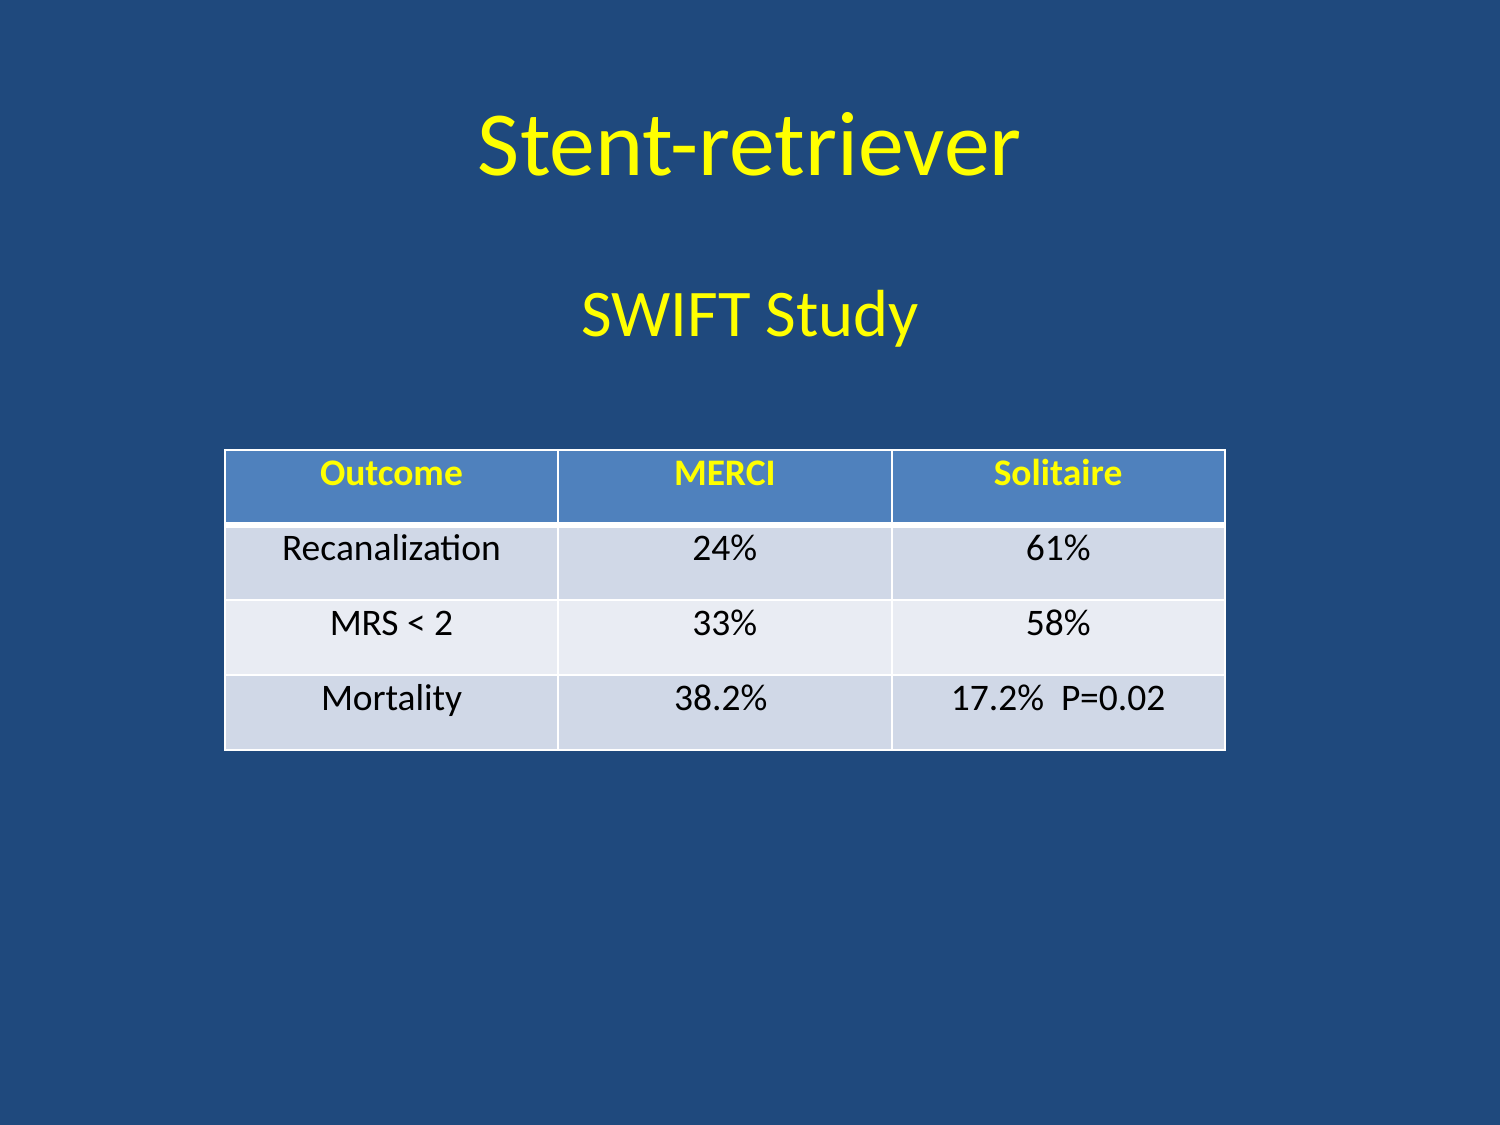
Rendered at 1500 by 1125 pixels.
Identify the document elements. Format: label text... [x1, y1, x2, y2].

table_cell Recanalization [226, 528, 557, 599]
list SWIFT Study [75, 262, 1425, 1005]
table_cell MRS < 2 [226, 601, 557, 674]
table_cell 58% [893, 601, 1224, 674]
table_header MERCI [559, 451, 891, 522]
table_header Outcome [226, 451, 557, 522]
table_cell 38.2% [559, 676, 891, 749]
title Stent-retriever [75, 45, 1425, 233]
table_cell 33% [559, 601, 891, 674]
table_cell Mortality [226, 676, 557, 749]
table_cell 61% [893, 528, 1224, 599]
table_header Solitaire [893, 451, 1224, 522]
table_cell 17.2% P=0.02 [893, 676, 1224, 749]
table_cell 24% [559, 528, 891, 599]
